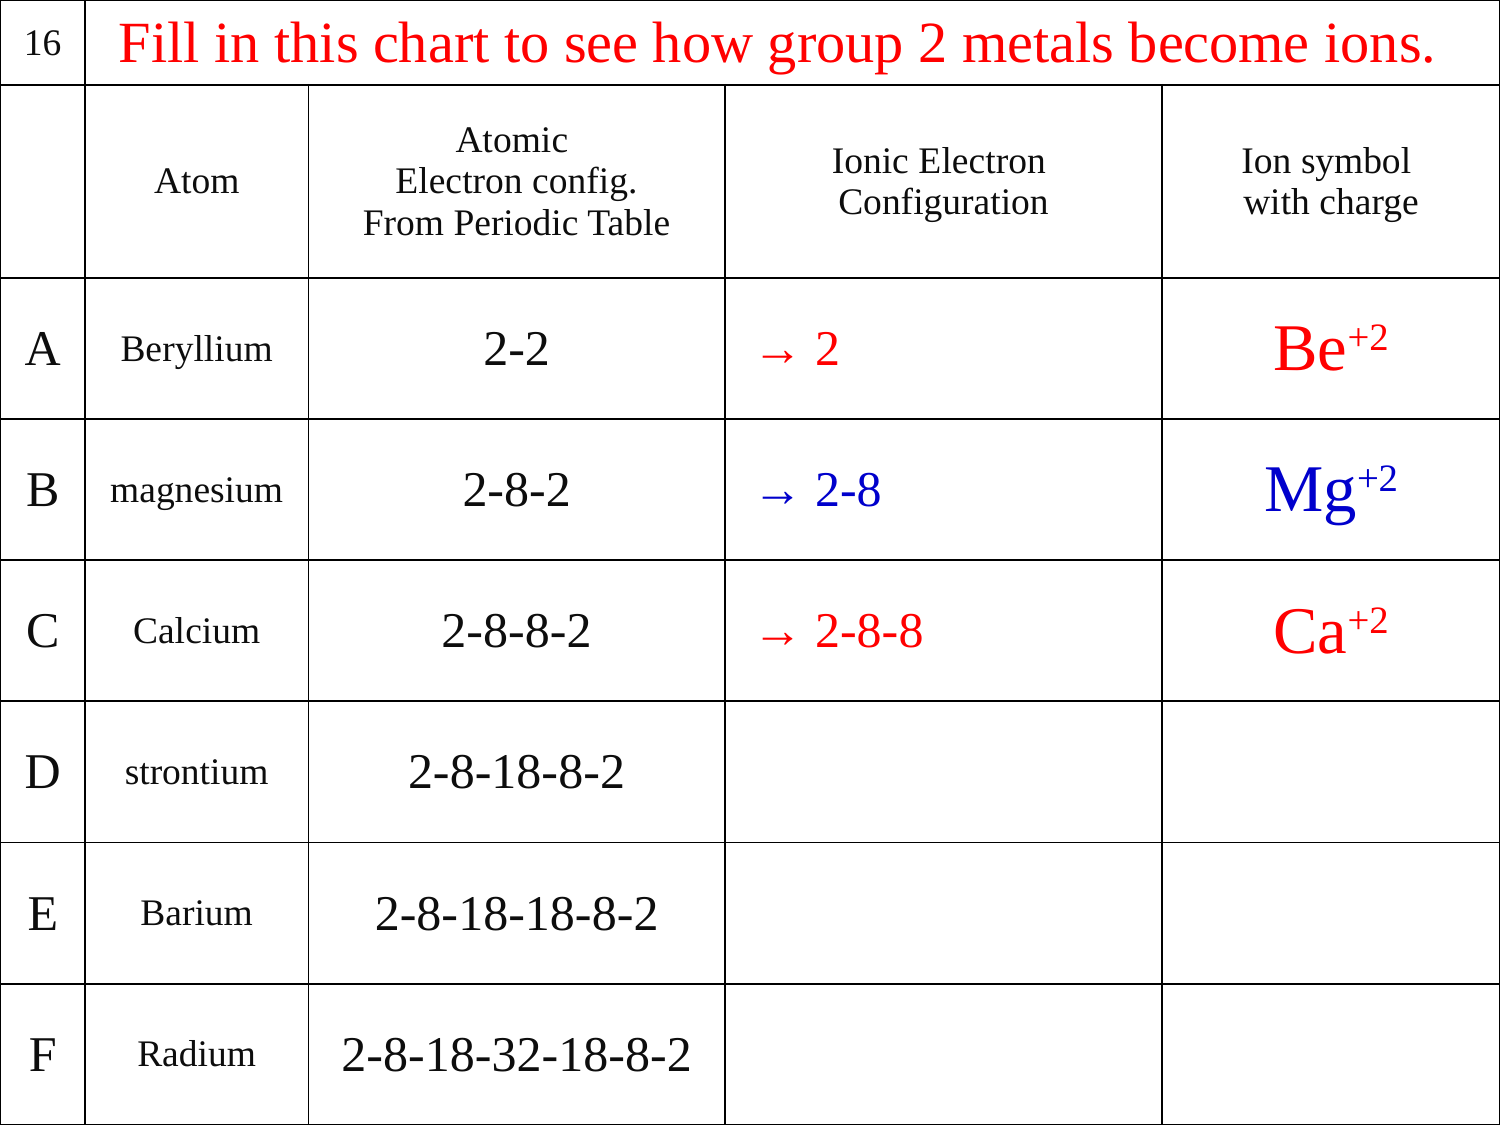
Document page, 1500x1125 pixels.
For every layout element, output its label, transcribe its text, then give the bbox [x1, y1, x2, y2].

table_cell 2-8-18-32-18-8-2 [309, 985, 724, 1124]
table_cell → 2-8 [726, 420, 1161, 559]
table_cell Beryllium [86, 279, 308, 418]
table_cell [726, 985, 1161, 1124]
table_cell [1, 86, 84, 277]
table_cell D [1, 702, 84, 842]
table_cell [726, 702, 1161, 842]
table_cell 2-8-2 [309, 420, 724, 559]
table_header Fill in this chart to see how group 2 metals become ions. [86, 1, 1499, 84]
table_cell 2-8-18-8-2 [309, 702, 724, 842]
table_cell 2-2 [309, 279, 724, 418]
table_cell Atom [86, 86, 308, 277]
table_cell Ion symbol with charge [1163, 86, 1499, 277]
table_cell 2-8-18-18-8-2 [309, 843, 724, 983]
table_cell F [1, 985, 84, 1124]
table_cell C [1, 561, 84, 700]
table_cell [1163, 843, 1499, 983]
table_cell 2-8-8-2 [309, 561, 724, 700]
table_cell Barium [86, 843, 308, 983]
table_cell strontium [86, 702, 308, 842]
table_cell Be+2 [1163, 279, 1499, 418]
table_cell A [1, 279, 84, 418]
table_cell [1163, 985, 1499, 1124]
table_cell Calcium [86, 561, 308, 700]
table_cell Ca+2 [1163, 561, 1499, 700]
table_cell Mg+2 [1163, 420, 1499, 559]
table_cell magnesium [86, 420, 308, 559]
table_cell Radium [86, 985, 308, 1124]
table_header 16 [1, 1, 84, 84]
table_cell [726, 843, 1161, 983]
table_cell [1163, 702, 1499, 842]
table_cell B [1, 420, 84, 559]
table_cell → 2 [726, 279, 1161, 418]
table_cell Ionic Electron Configuration [726, 86, 1161, 277]
table_cell → 2-8-8 [726, 561, 1161, 700]
table_cell Atomic Electron config. From Periodic Table [309, 86, 724, 277]
table_cell E [1, 843, 84, 983]
